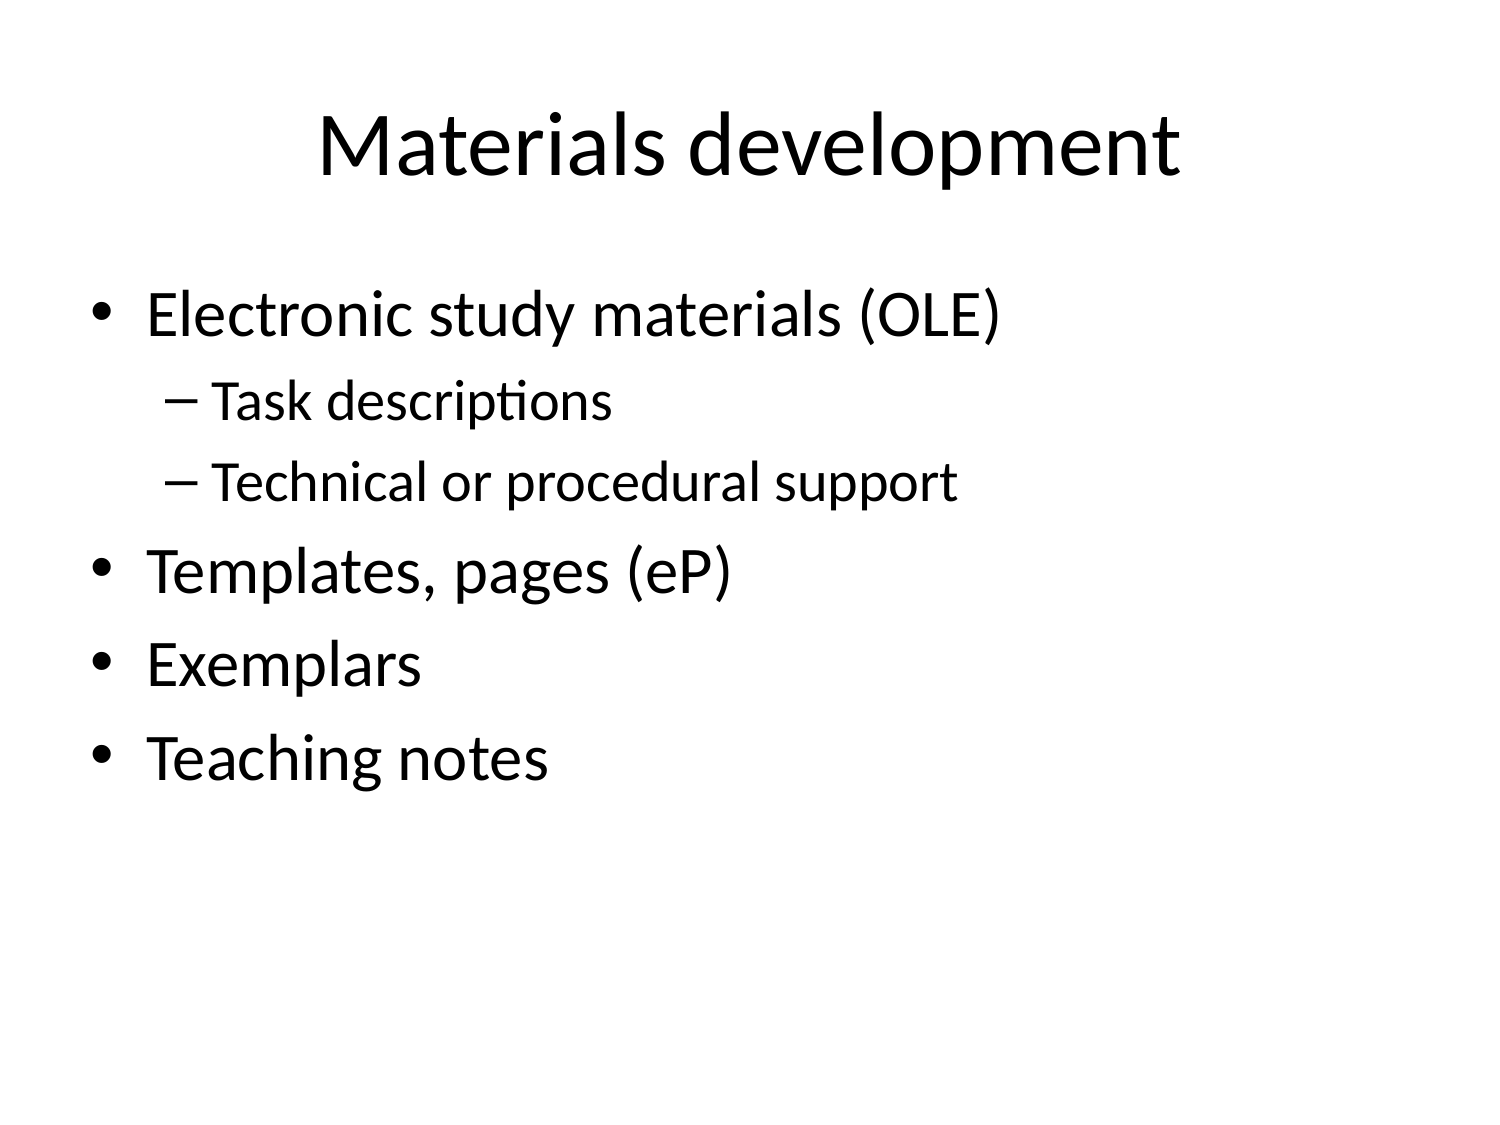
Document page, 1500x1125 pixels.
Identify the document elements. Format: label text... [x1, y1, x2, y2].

title Materials development [75, 45, 1425, 233]
list Electronic study materials (OLE) Task descriptions Technical or procedural support Templates, pages (eP) Exemplars Teaching notes [75, 262, 1425, 1005]
